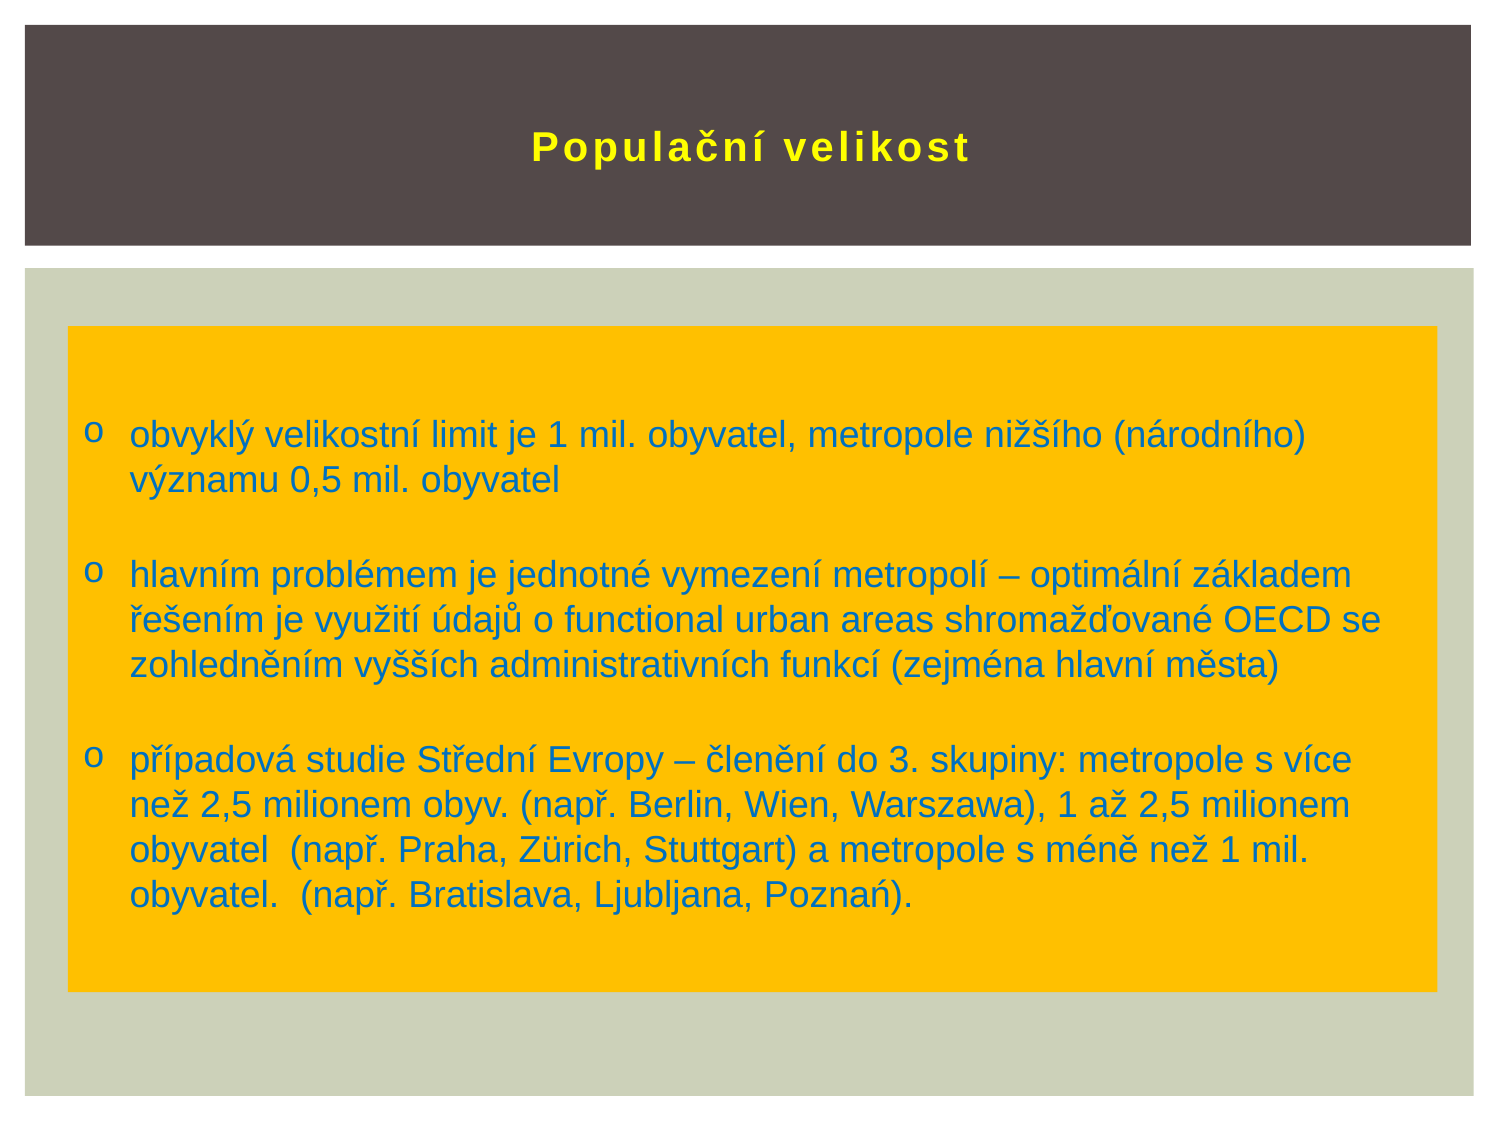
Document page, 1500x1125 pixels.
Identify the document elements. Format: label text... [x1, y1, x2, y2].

title Populační velikost [62, 58, 1438, 232]
text_box obvyklý velikostní limit je 1 mil. obyvatel, metropole nižšího (národního) významu 0,5 mil. obyvatel hlavním problémem je jednotné vymezení metropolí – optimální základem řešením je využití údajů o functional urban areas shromažďované OECD se zohledněním vyšších administrativních funkcí (zejména hlavní města) případová studie Střední Evropy – členění do 3. skupiny: metropole s více než 2,5 milionem obyv. (např. Berlin, Wien, Warszawa), 1 až 2,5 milionem obyvatel (např. Praha, Zürich, Stuttgart) a metropole s méně než 1 mil. obyvatel. (např. Bratislava, Ljubljana, Poznań). [67, 326, 1438, 993]
